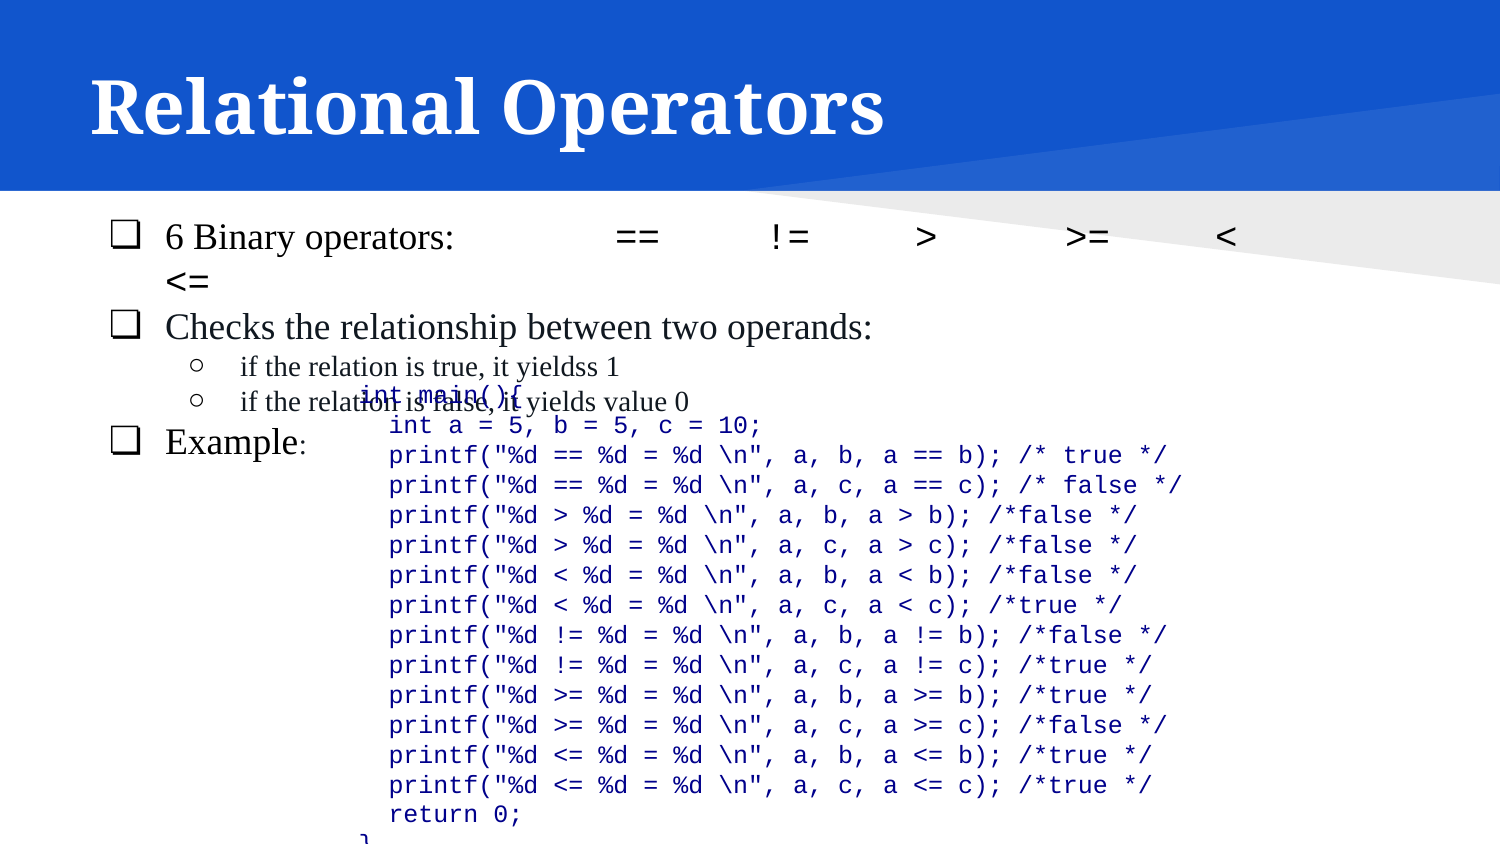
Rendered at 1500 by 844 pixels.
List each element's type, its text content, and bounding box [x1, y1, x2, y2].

list 6 Binary operators: == != > >= < <= Checks the relationship between two operands: if the relation is true, it yieldss 1 if the relation is false, it yields value 0 Example: [75, 196, 1425, 808]
text_box int main(){ int a = 5, b = 5, c = 10; printf("%d == %d = %d \n", a, b, a == b); /* true */ printf("%d == %d = %d \n", a, c, a == c); /* false */ printf("%d > %d = %d \n", a, b, a > b); /*false */ printf("%d > %d = %d \n", a, c, a > c); /*false */ printf("%d < %d = %d \n", a, b, a < b); /*false */ printf("%d < %d = %d \n", a, c, a < c); /*true */ printf("%d != %d = %d \n", a, b, a != b); /*false */ printf("%d != %d = %d \n", a, c, a != c); /*true */ printf("%d >= %d = %d \n", a, b, a >= b); /*true */ printf("%d >= %d = %d \n", a, c, a >= c); /*false */ printf("%d <= %d = %d \n", a, b, a <= b); /*true */ printf("%d <= %d = %d \n", a, c, a <= c); /*true */ return 0; } [343, 363, 1347, 844]
title Relational Operators [75, 33, 1425, 175]
